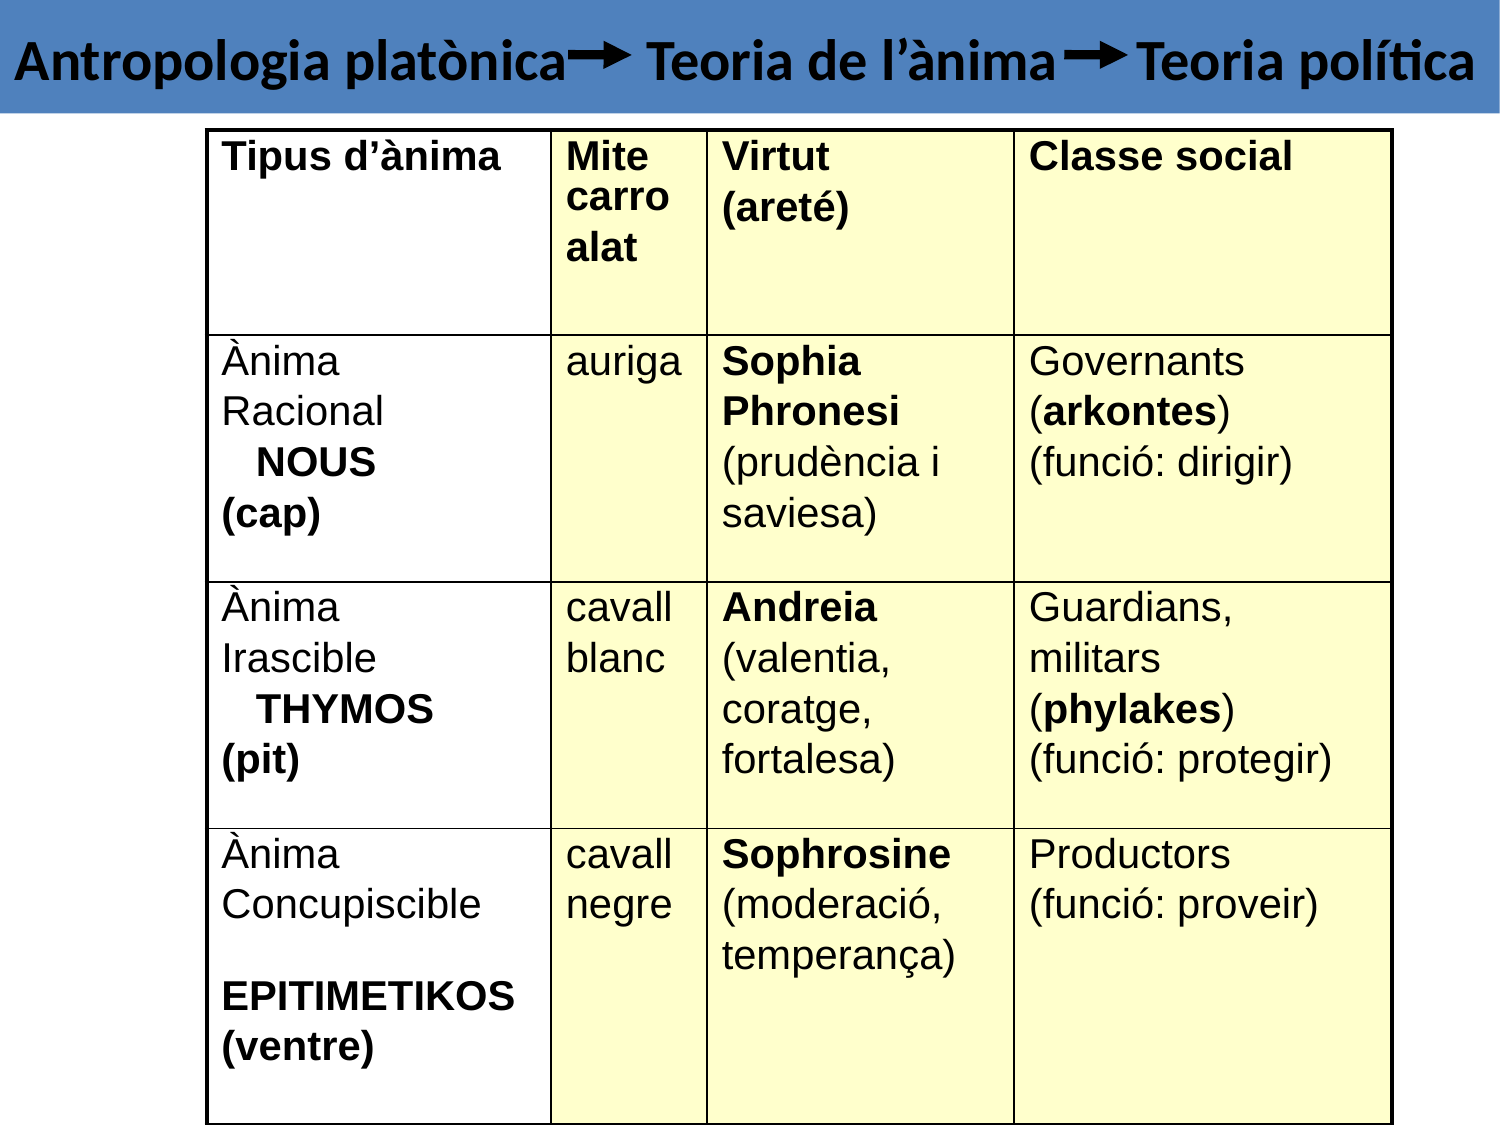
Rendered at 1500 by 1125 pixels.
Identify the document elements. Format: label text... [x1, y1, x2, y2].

table_cell Productors (funció: proveir) [1015, 829, 1390, 1123]
table_cell Ànima Racional NOUS (cap) [209, 336, 550, 581]
table_header Tipus d’ànima [209, 132, 550, 334]
table_cell cavall blanc [552, 583, 706, 828]
table_cell Andreia (valentia, coratge, fortalesa) [708, 583, 1013, 828]
text_box [1068, 48, 1129, 62]
table_cell cavall negre [552, 829, 706, 1123]
text_box Antropologia platònica Teoria de l’ànima Teoria política [0, 0, 1500, 114]
table_header Virtut (areté) [708, 132, 1013, 334]
table_cell Guardians, militars (phylakes) (funció: protegir) [1015, 583, 1390, 828]
table_cell Sophrosine (moderació, temperança) [708, 829, 1013, 1123]
table_header Mite carro alat [552, 132, 706, 334]
table_cell auriga [552, 336, 706, 581]
text_box [572, 48, 632, 62]
table_header Classe social [1015, 132, 1390, 334]
table_cell Sophia Phronesi (prudència i saviesa) [708, 336, 1013, 581]
table_cell Ànima Irascible THYMOS (pit) [209, 583, 550, 828]
table_cell Ànima Concupiscible EPITIMETIKOS (ventre) [209, 829, 550, 1123]
table_cell Governants (arkontes) (funció: dirigir) [1015, 336, 1390, 581]
